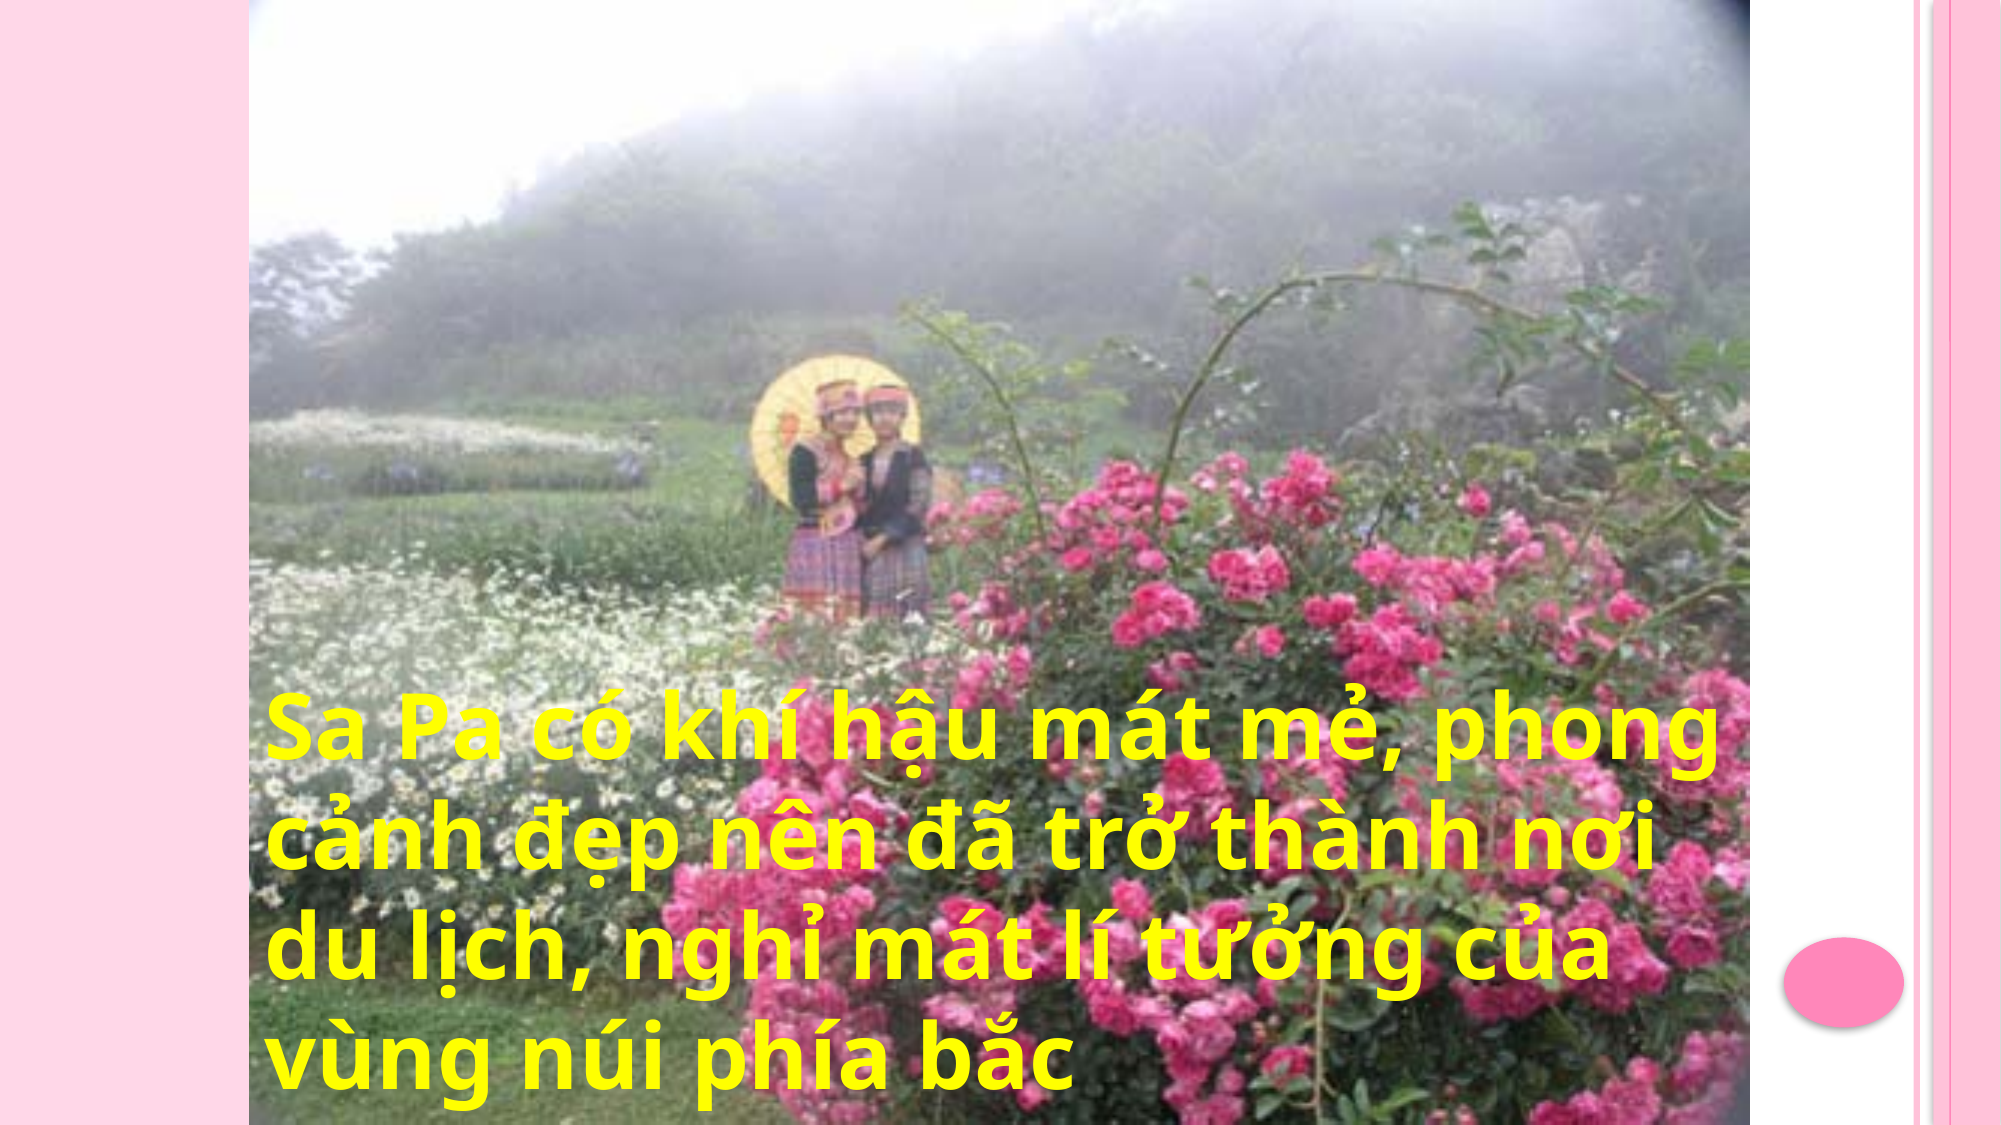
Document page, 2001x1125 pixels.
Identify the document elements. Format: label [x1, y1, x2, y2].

picture [0, 0, 1751, 1125]
